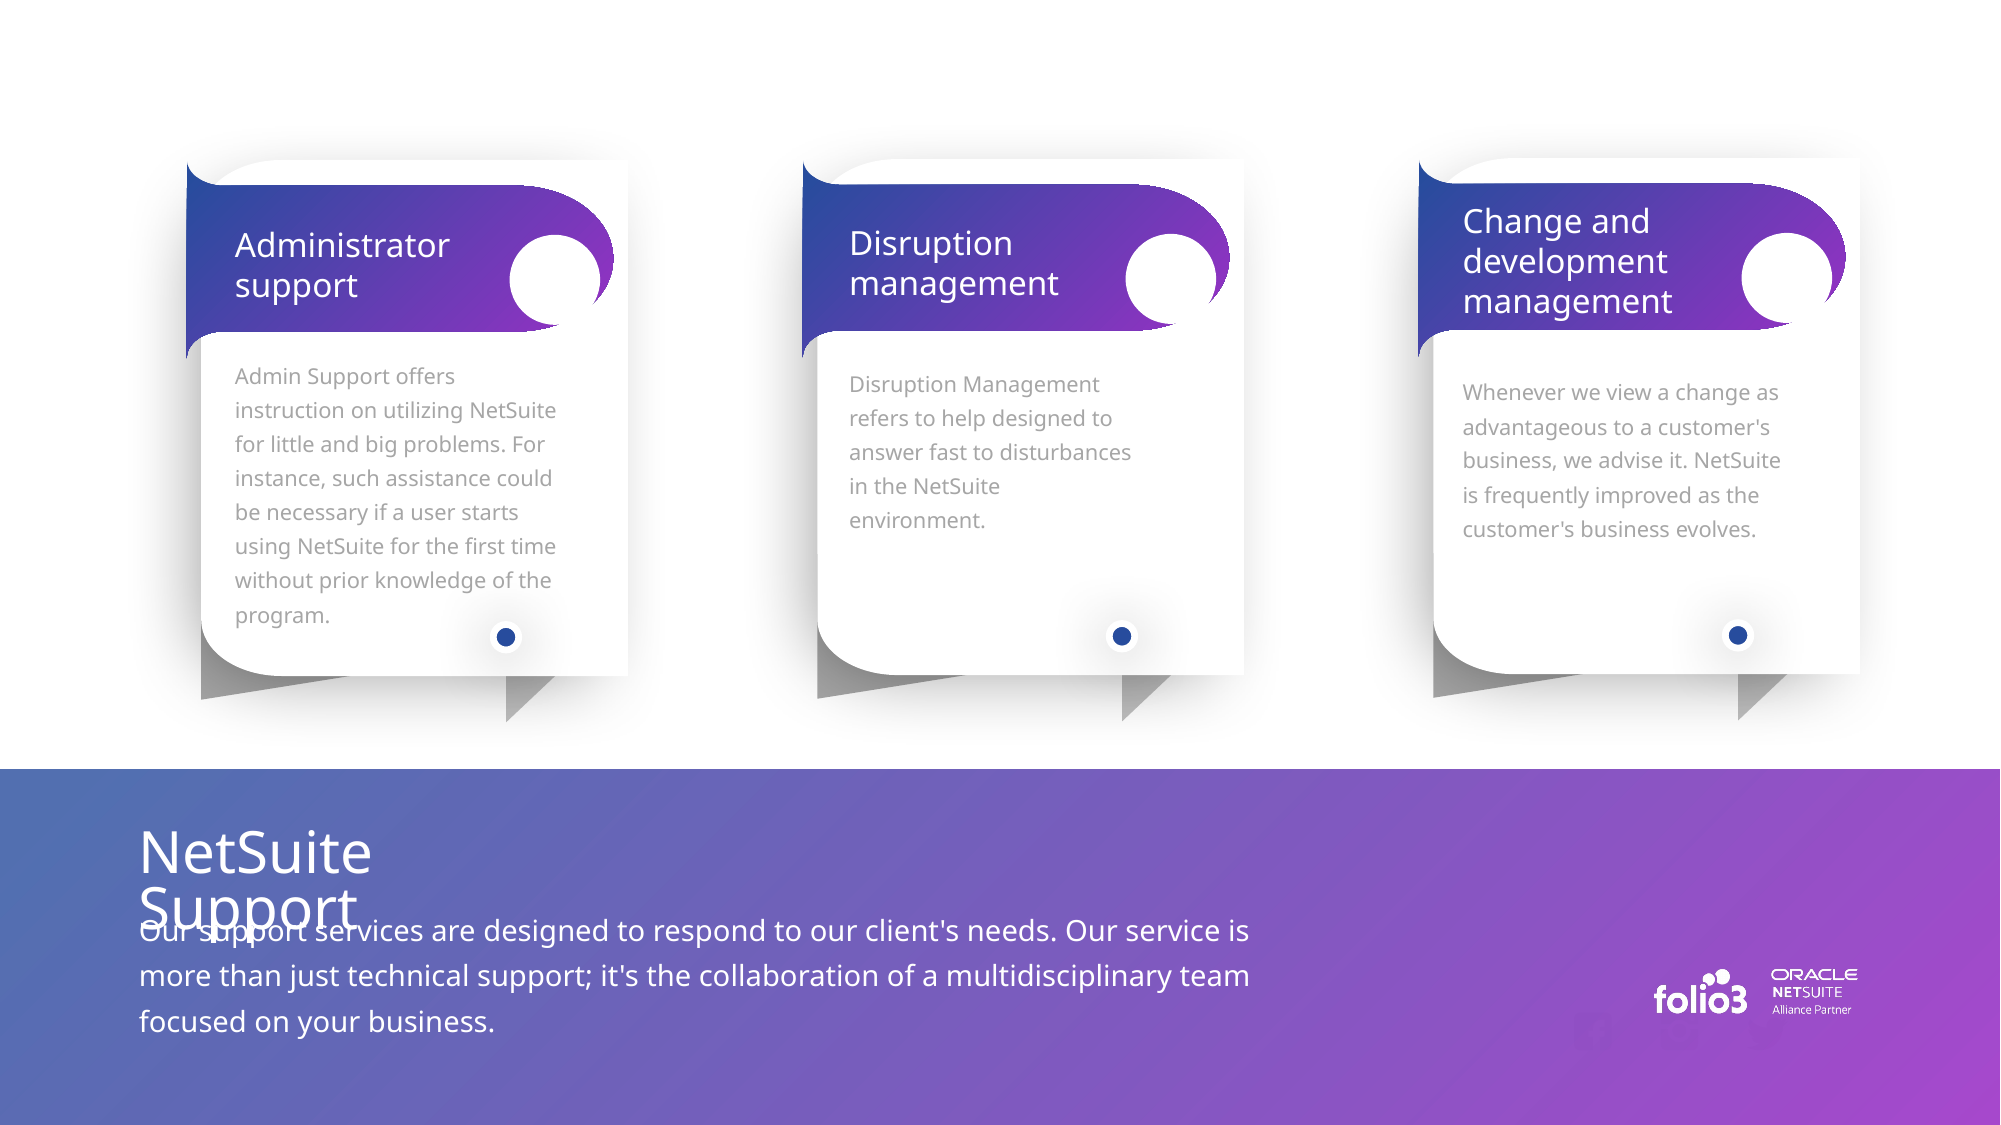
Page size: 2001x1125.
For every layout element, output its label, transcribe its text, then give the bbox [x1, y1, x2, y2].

text_box [1108, 622, 1136, 651]
text_box Whenever we view a change as advantageous to a customer's business, we advise it. NetSuite is frequently improved as the customer's business evolves. [1447, 363, 1814, 549]
text_box Our support services are designed to respond to our client's needs. Our service is more than just technical support; it's the collaboration of a multidisciplinary team focused on your business. [123, 894, 1276, 1046]
text_box Admin Support offers instruction on utilizing NetSuite for little and big problems. For instance, such assistance could be necessary if a user starts using NetSuite for the first time without prior knowledge of the program. [220, 347, 587, 635]
text_box [509, 234, 601, 325]
text_box [1724, 621, 1752, 650]
text_box [1433, 158, 1860, 675]
text_box [492, 635, 520, 652]
picture [1652, 953, 1860, 1030]
text_box [186, 159, 614, 359]
text_box [1746, 232, 1833, 323]
text_box [1125, 233, 1217, 324]
text_box [817, 159, 1244, 676]
text_box Administrator support [220, 216, 494, 311]
text_box [802, 158, 1230, 358]
text_box Change and development management [1447, 192, 1746, 328]
text_box [1418, 157, 1846, 357]
text_box [0, 768, 2000, 1125]
text_box [201, 159, 628, 677]
text_box Disruption Management refers to help designed to answer fast to disturbances in the NetSuite environment. [834, 355, 1151, 541]
text_box NetSuite Support [123, 821, 596, 894]
text_box Disruption management [834, 215, 1110, 310]
